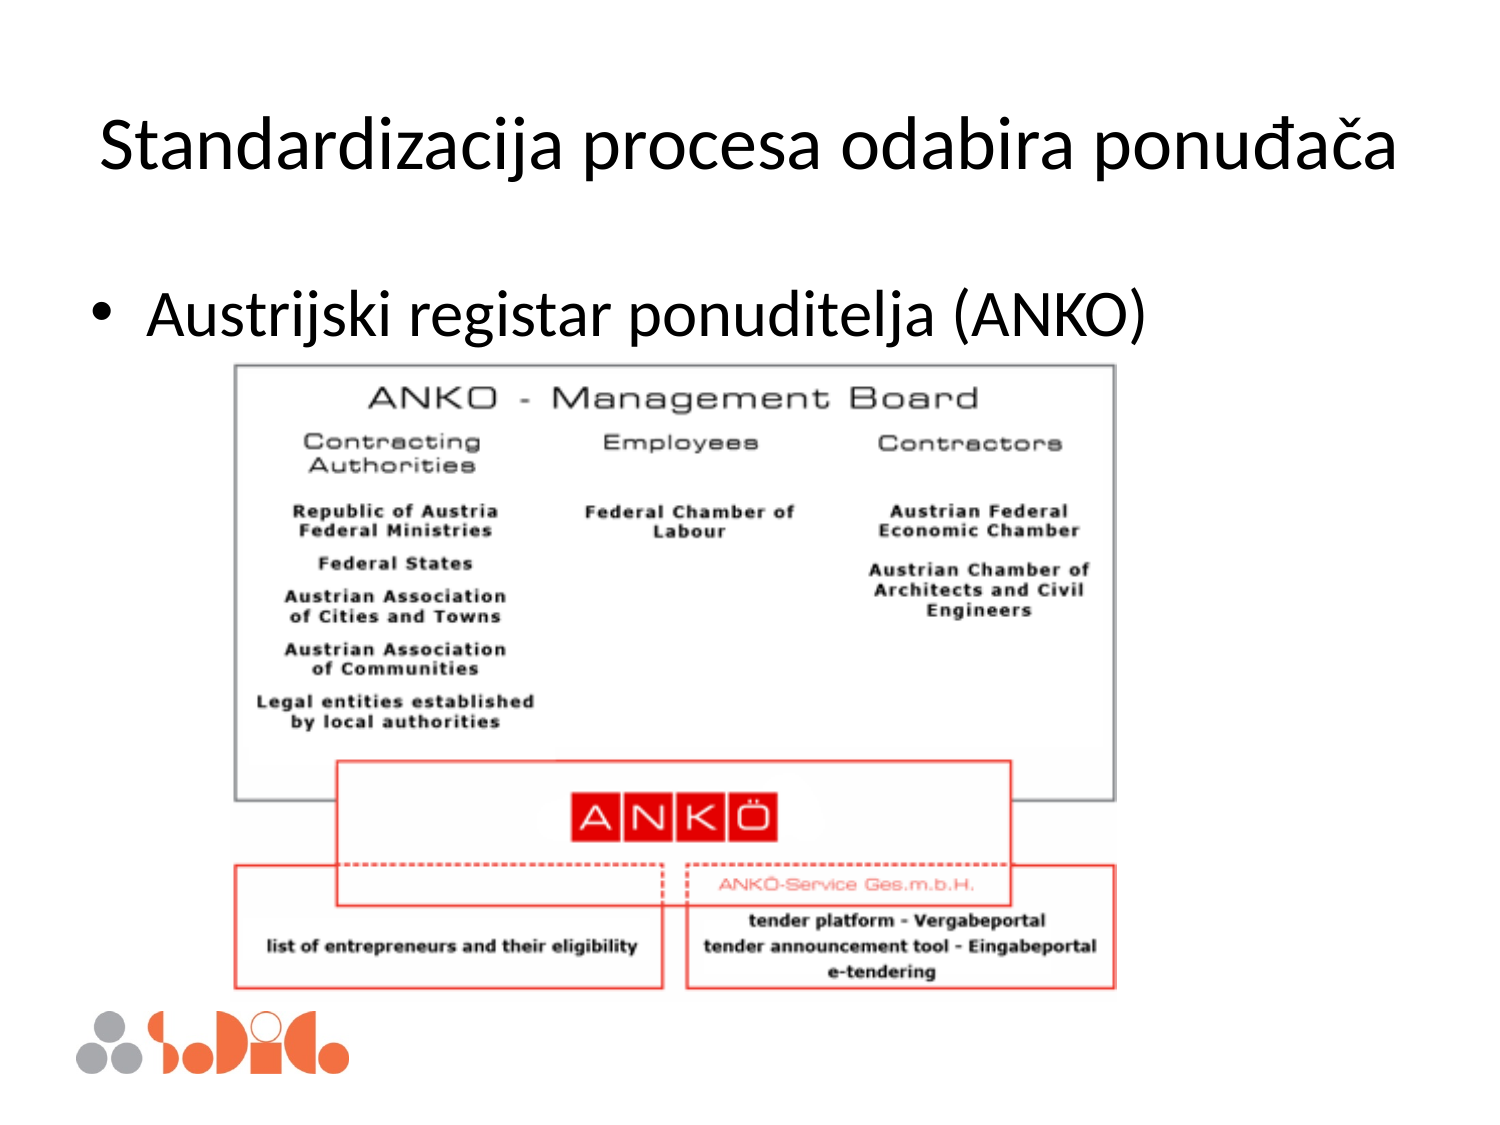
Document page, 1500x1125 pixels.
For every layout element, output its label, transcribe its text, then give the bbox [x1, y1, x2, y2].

picture [76, 1011, 349, 1074]
list Austrijski registar ponuditelja (ANKO) [75, 262, 1425, 1005]
title Standardizacija procesa odabira ponuđača [75, 45, 1425, 233]
picture [229, 361, 1117, 1003]
